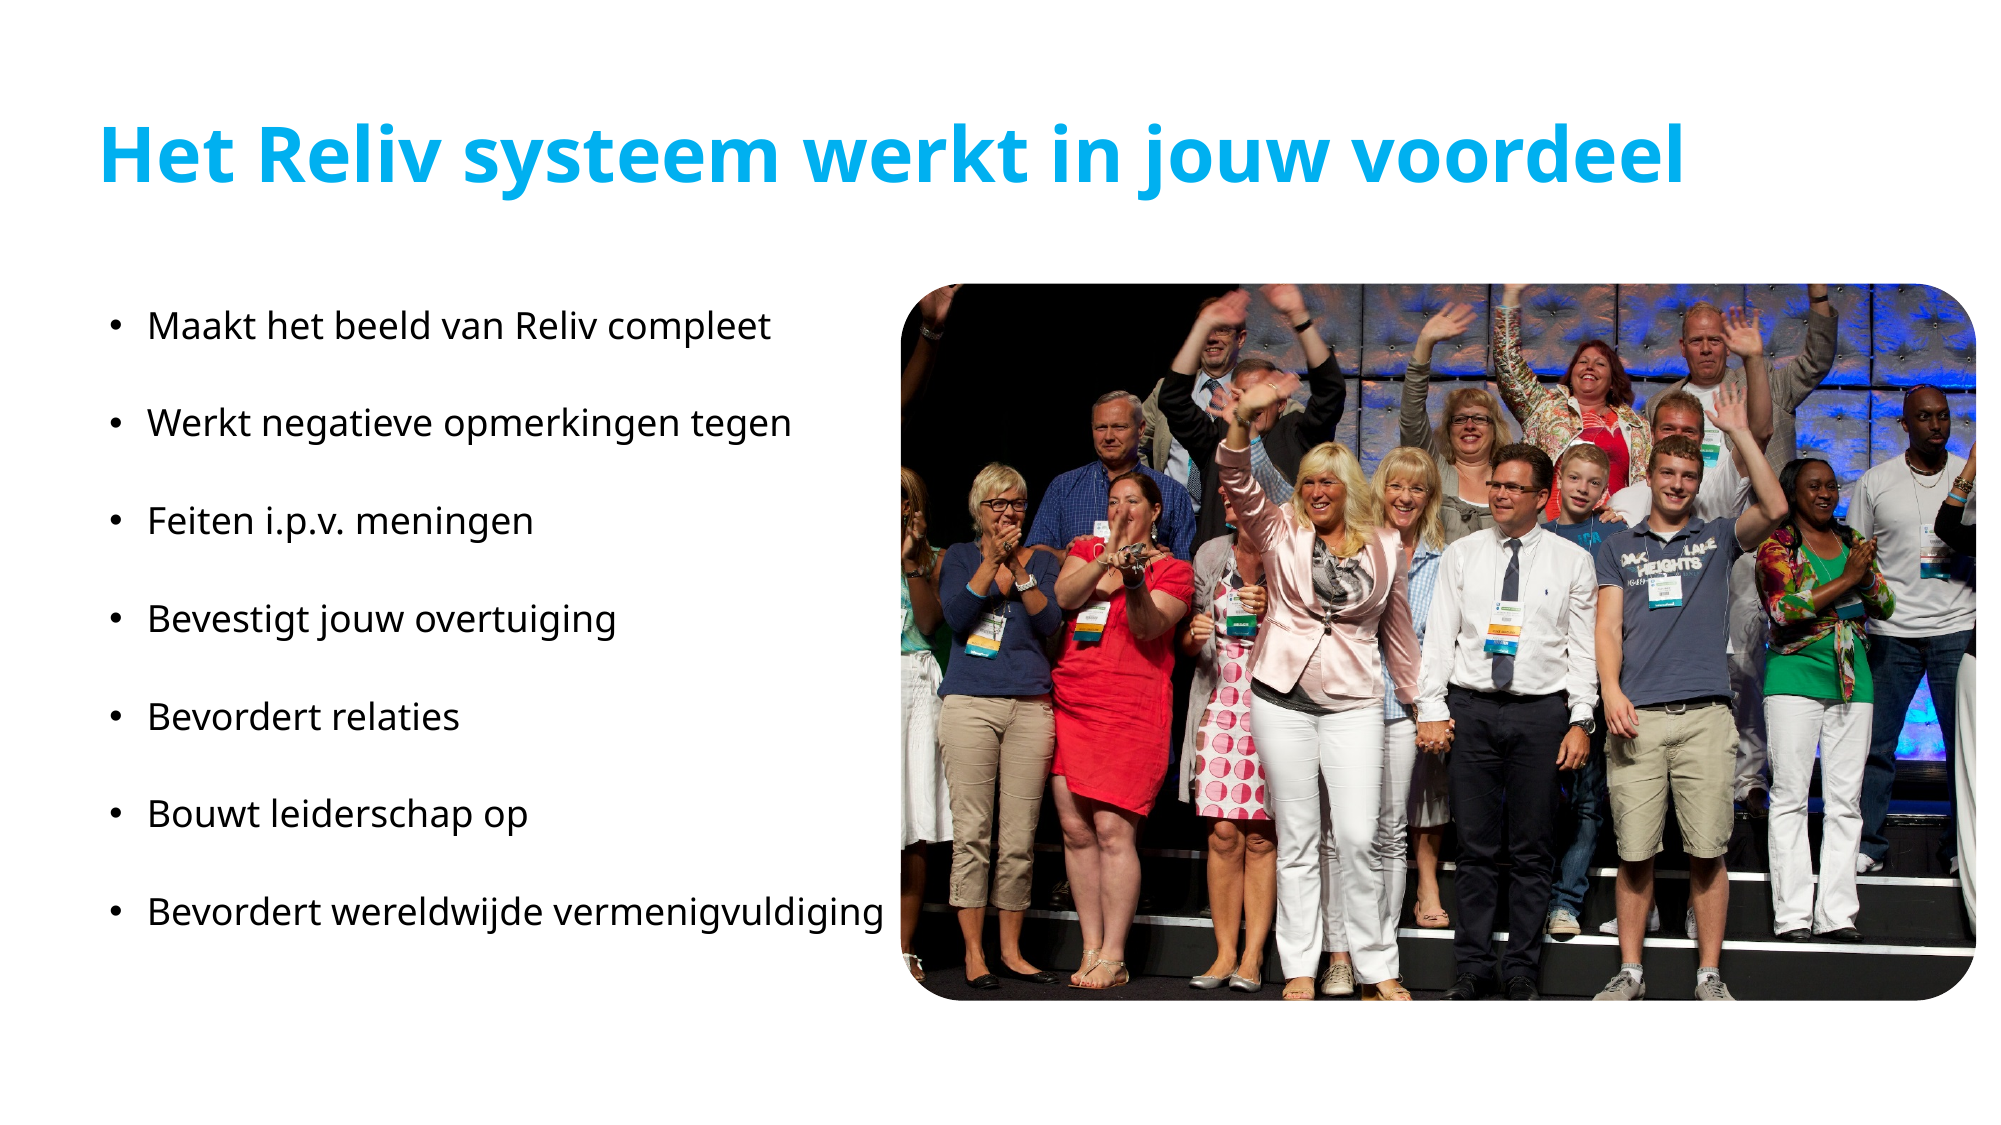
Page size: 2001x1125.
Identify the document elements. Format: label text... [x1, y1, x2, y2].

title Het Reliv systeem werkt in jouw voordeel [82, 49, 1938, 267]
picture [900, 283, 1977, 1001]
list Maakt het beeld van Reliv compleet Werkt negatieve opmerkingen tegen Feiten i.p.v. meningen Bevestigt jouw overtuiging Bevordert relaties Bouwt leiderschap op Bevordert wereldwijde vermenigvuldiging [94, 285, 900, 973]
